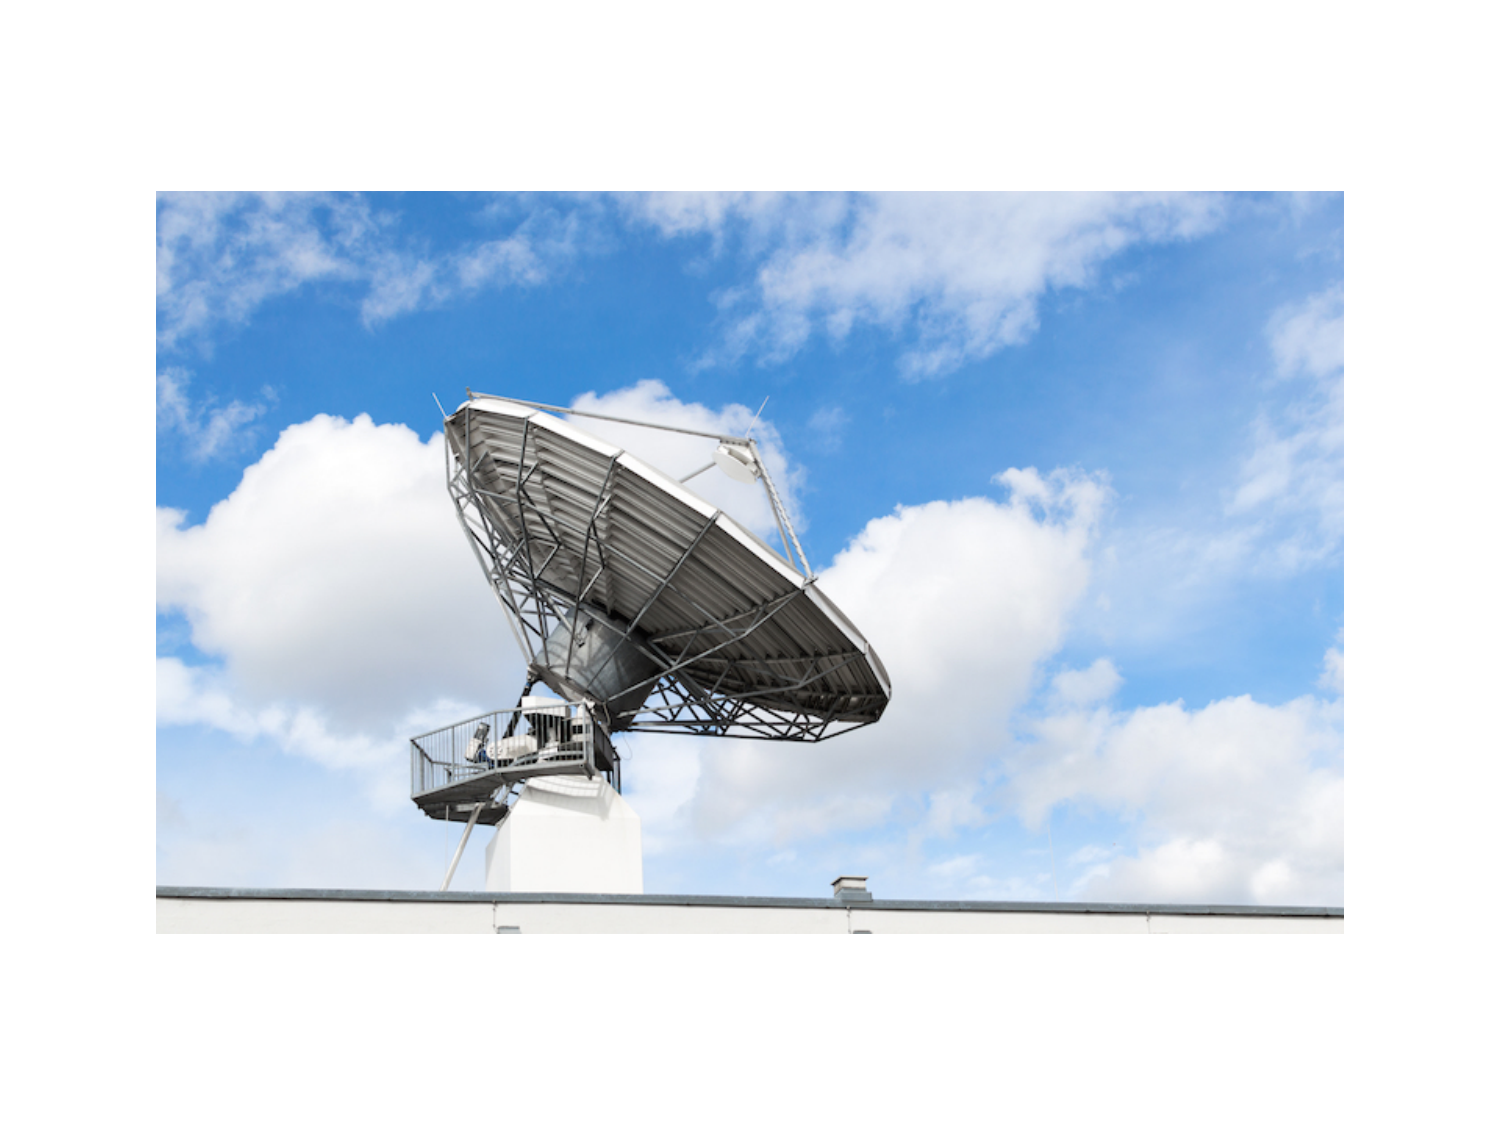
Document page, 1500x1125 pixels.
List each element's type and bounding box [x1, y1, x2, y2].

picture [155, 191, 1344, 934]
